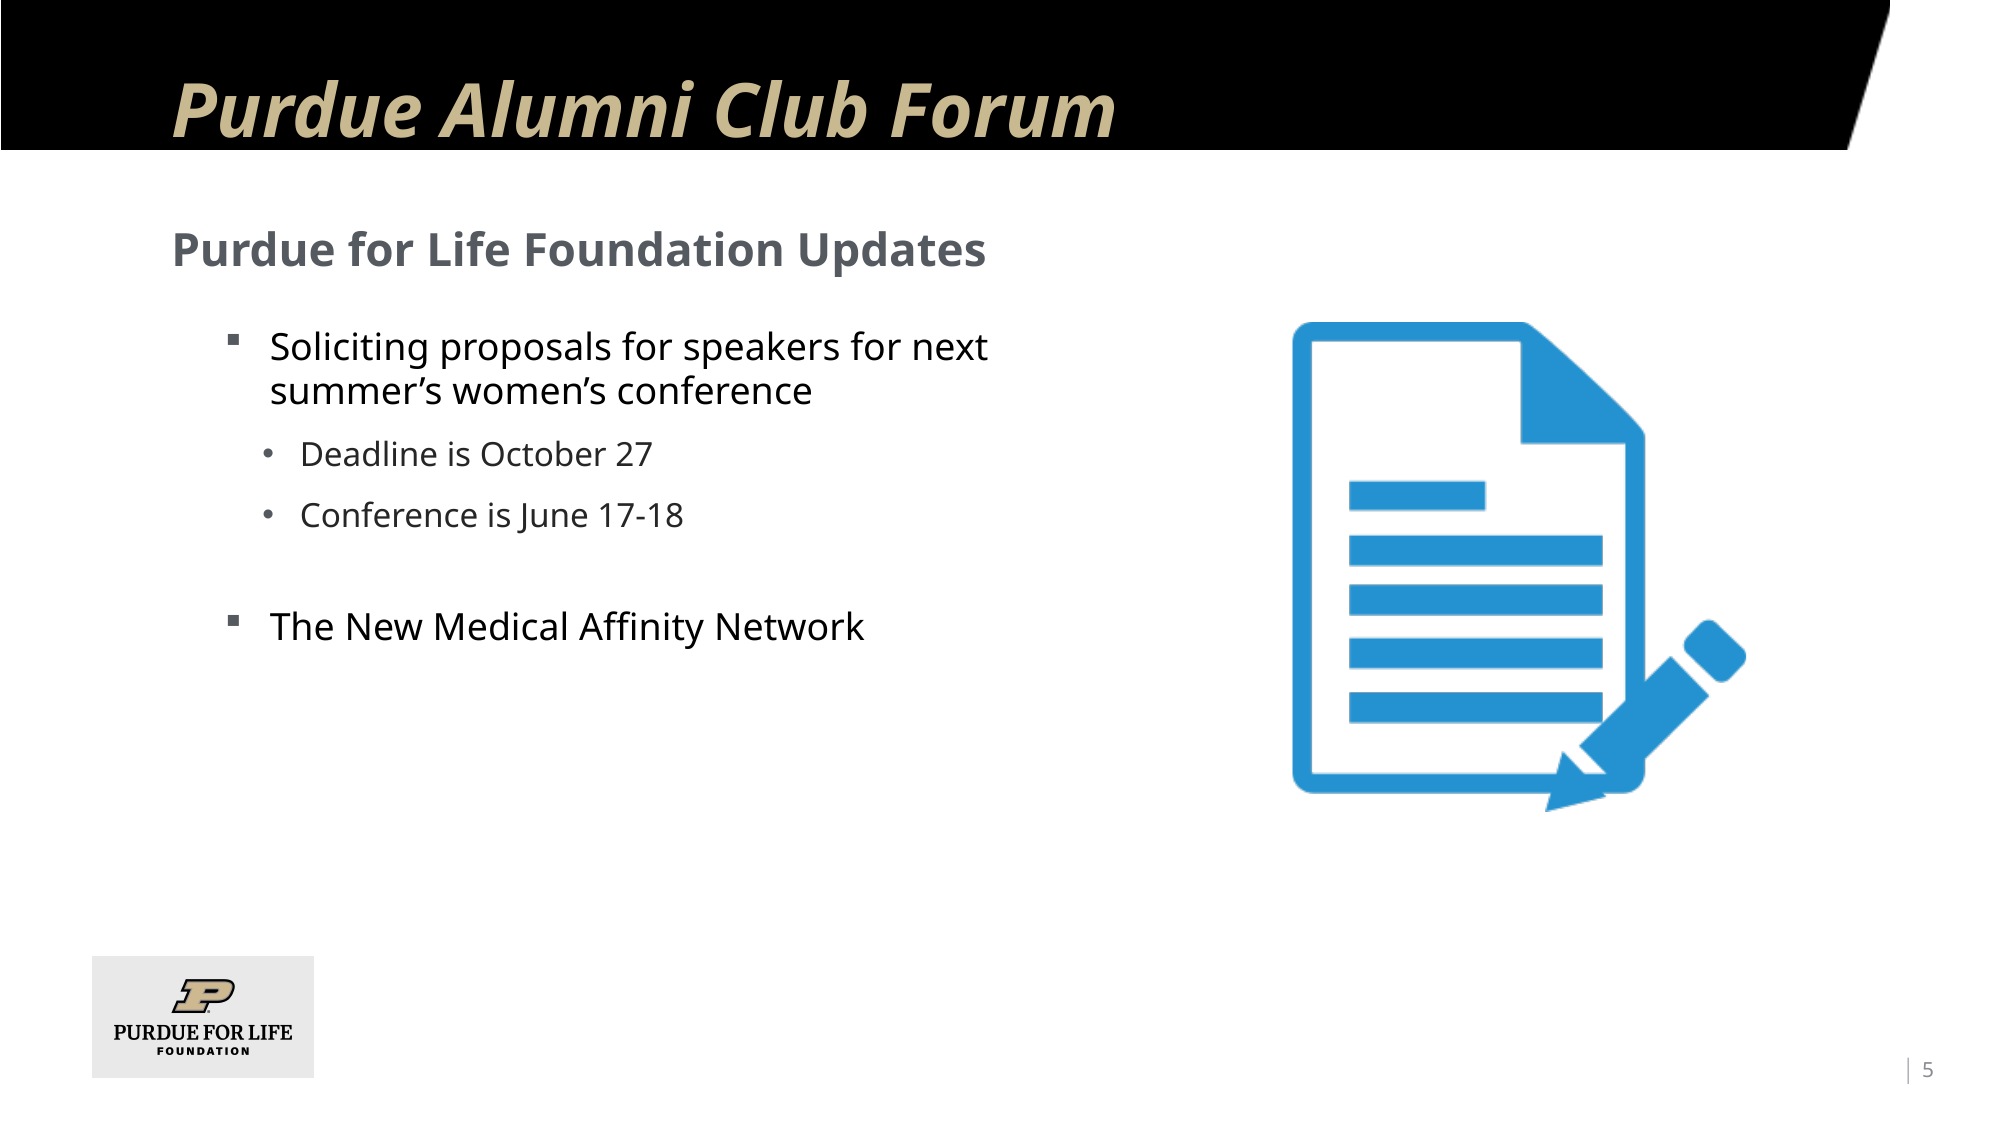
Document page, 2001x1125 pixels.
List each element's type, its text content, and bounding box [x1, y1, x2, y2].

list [1268, 322, 1758, 812]
subtitle Purdue for Life Foundation Updates [171, 220, 1367, 277]
picture [92, 956, 314, 1078]
list Soliciting proposals for speakers for next summer’s women’s conference Deadline is October 27 Conference is June 17-18 The New Medical Affinity Network [224, 322, 1083, 883]
title Purdue Alumni Club Forum [168, 70, 1689, 160]
